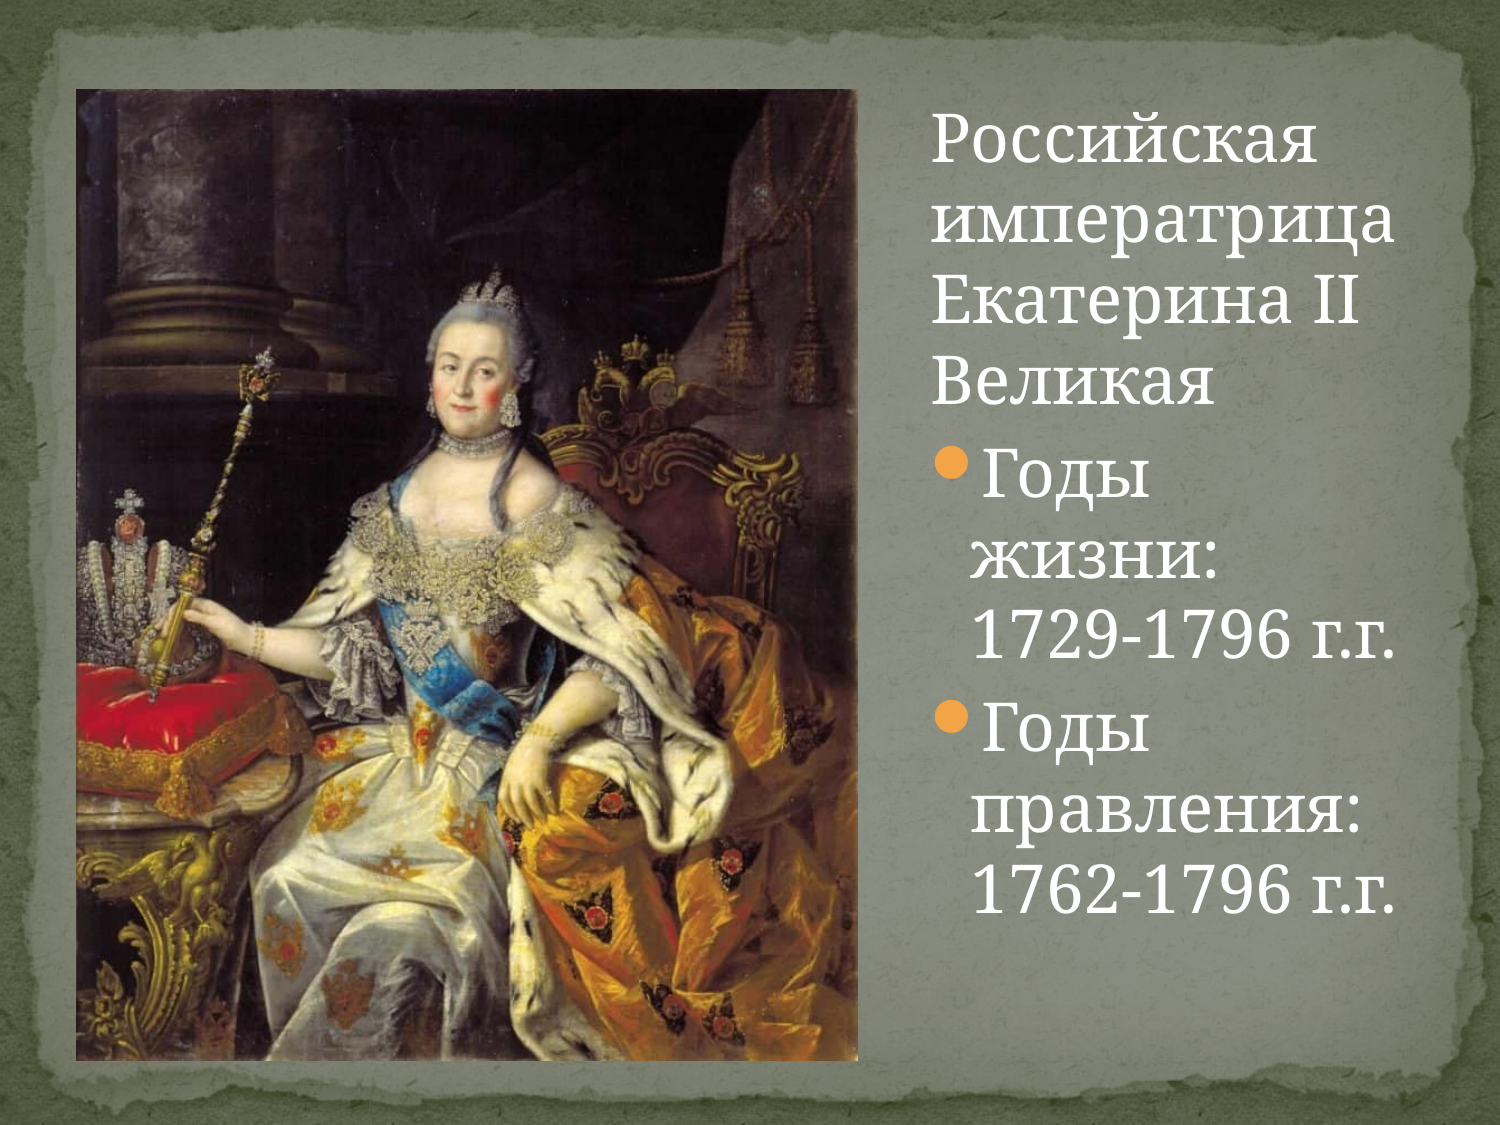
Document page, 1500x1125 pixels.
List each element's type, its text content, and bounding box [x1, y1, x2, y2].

list Российская императрица Екатерина II Великая Годы жизни: 1729-1796 г.г. Годы правления: 1762-1796 г.г. [915, 87, 1425, 1000]
picture [76, 89, 858, 1061]
